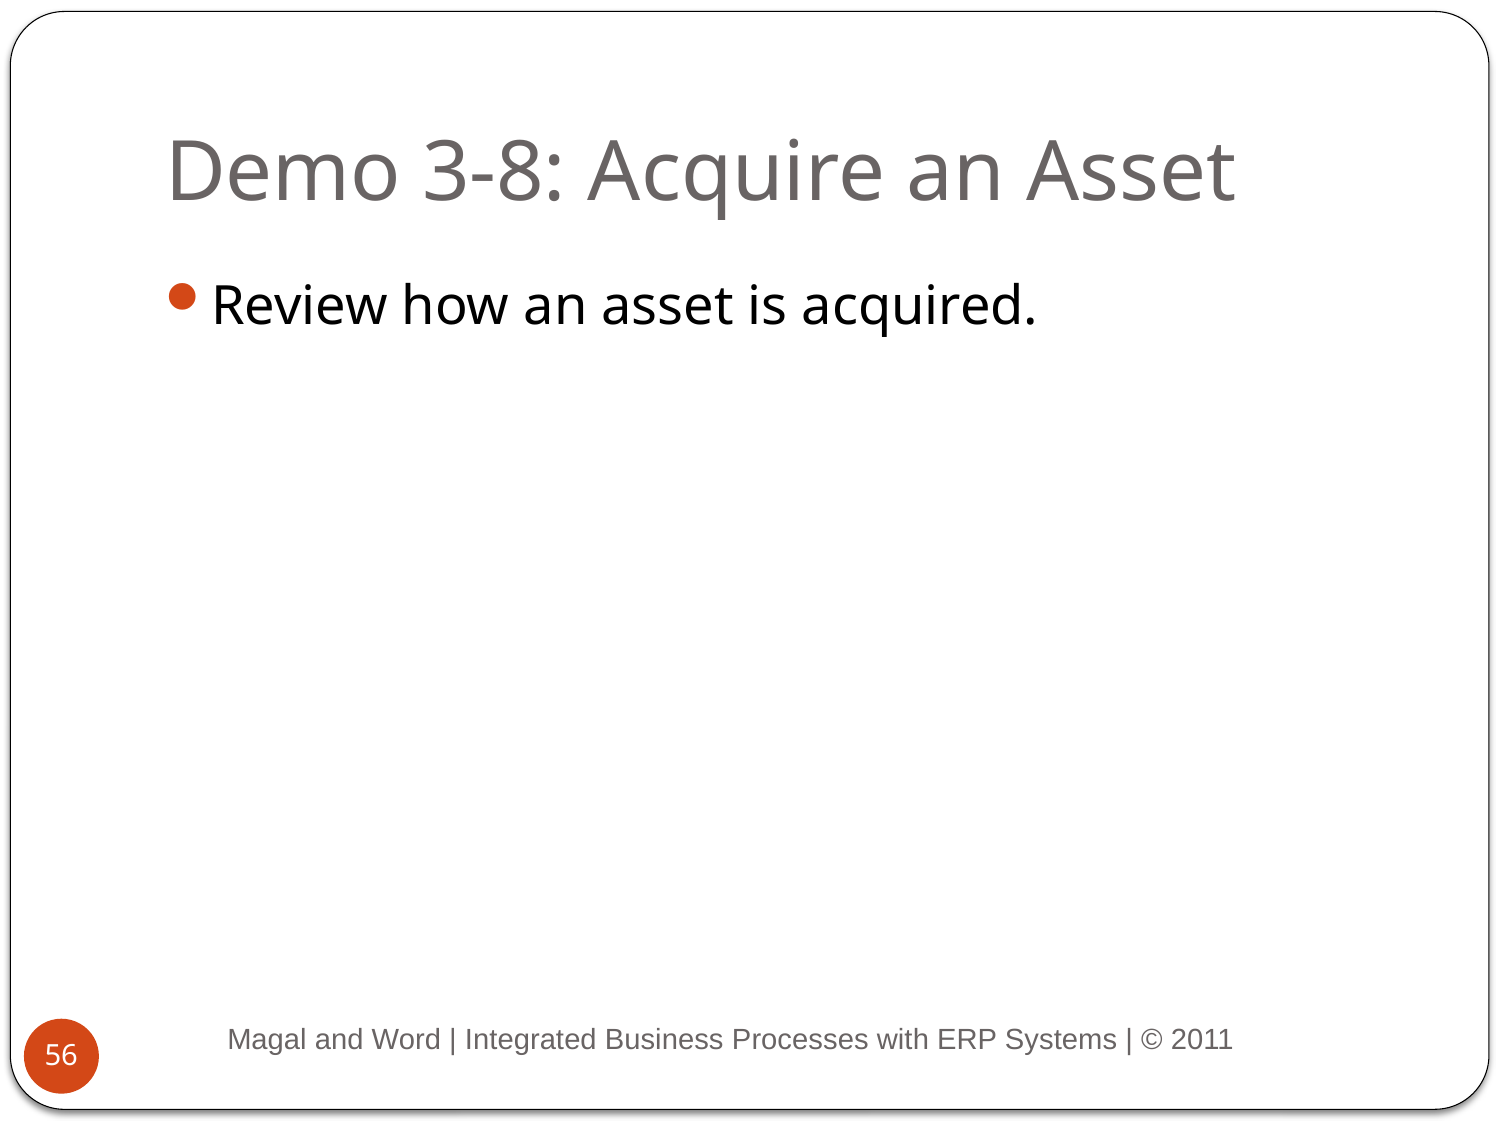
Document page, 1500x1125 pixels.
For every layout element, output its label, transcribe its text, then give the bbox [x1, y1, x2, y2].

footer Magal and Word | Integrated Business Processes with ERP Systems | © 2011 [212, 999, 1425, 1075]
title Demo 3-8: Acquire an Asset [149, 44, 1426, 233]
list Review how an asset is acquired. [149, 262, 1426, 988]
slide_number 56 [23, 1018, 99, 1094]
